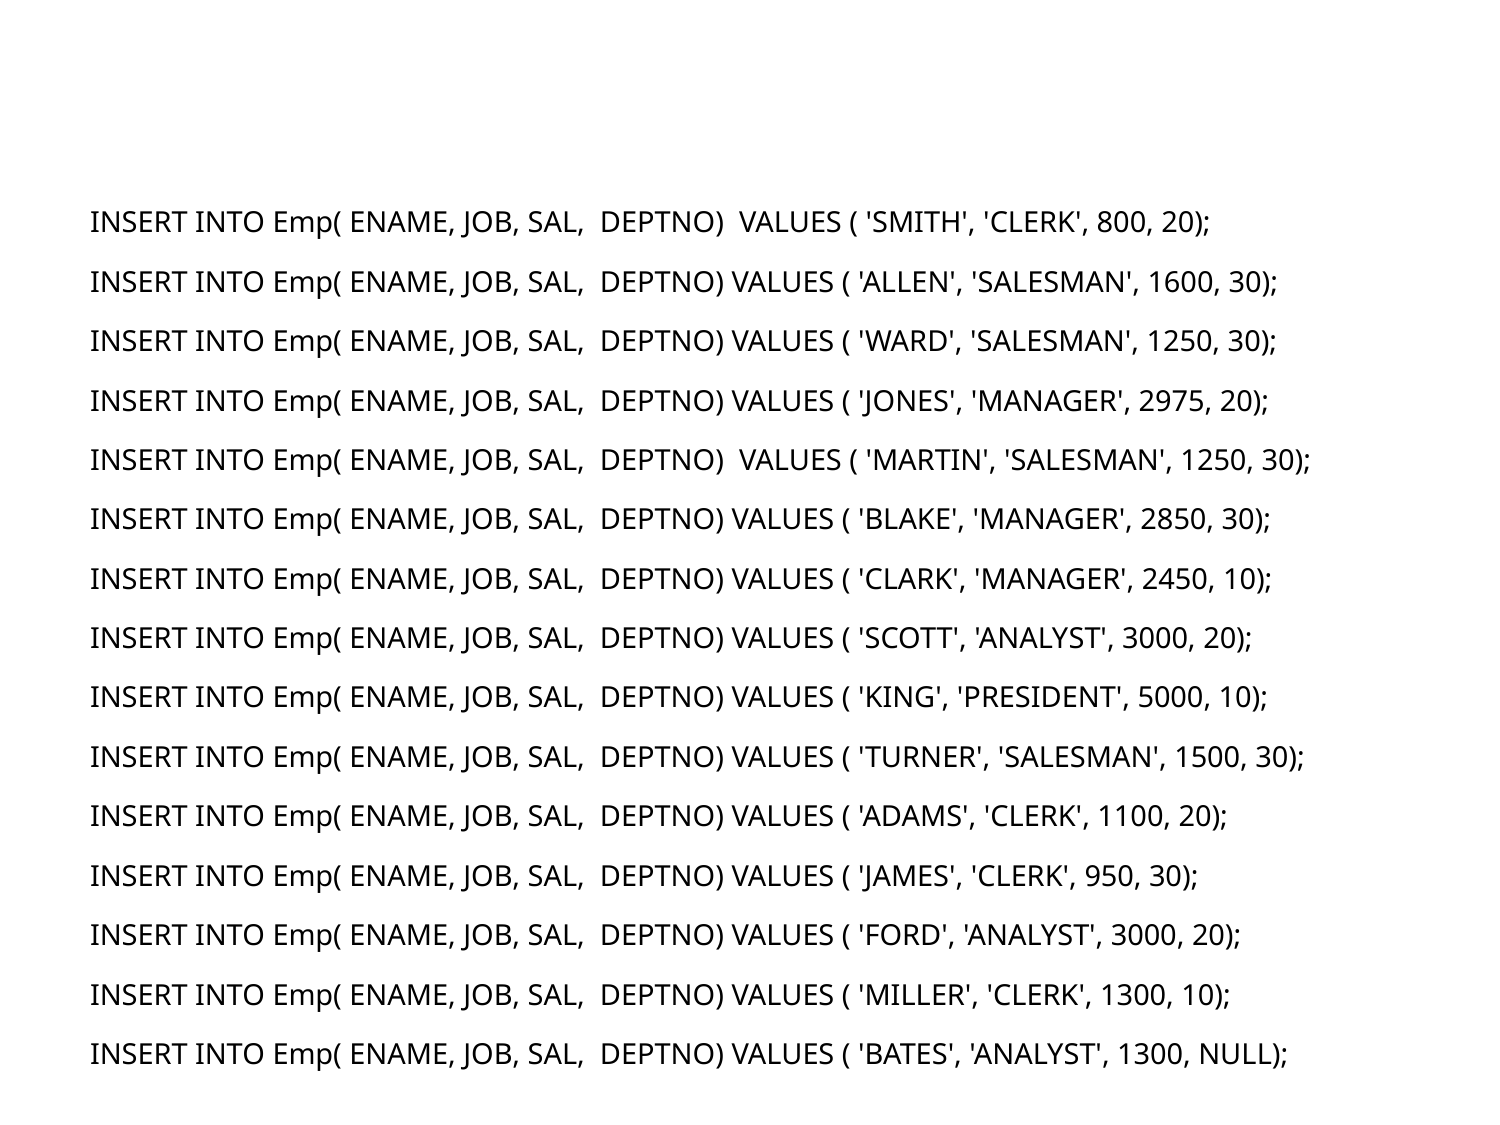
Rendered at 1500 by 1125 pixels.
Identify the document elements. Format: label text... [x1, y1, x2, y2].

list INSERT INTO Emp( ENAME, JOB, SAL, DEPTNO) VALUES ( 'SMITH', 'CLERK', 800, 20); INSERT INTO Emp( ENAME, JOB, SAL, DEPTNO) VALUES ( 'ALLEN', 'SALESMAN', 1600, 30); INSERT INTO Emp( ENAME, JOB, SAL, DEPTNO) VALUES ( 'WARD', 'SALESMAN', 1250, 30); INSERT INTO Emp( ENAME, JOB, SAL, DEPTNO) VALUES ( 'JONES', 'MANAGER', 2975, 20); INSERT INTO Emp( ENAME, JOB, SAL, DEPTNO) VALUES ( 'MARTIN', 'SALESMAN', 1250, 30); INSERT INTO Emp( ENAME, JOB, SAL, DEPTNO) VALUES ( 'BLAKE', 'MANAGER', 2850, 30); INSERT INTO Emp( ENAME, JOB, SAL, DEPTNO) VALUES ( 'CLARK', 'MANAGER', 2450, 10); INSERT INTO Emp( ENAME, JOB, SAL, DEPTNO) VALUES ( 'SCOTT', 'ANALYST', 3000, 20); INSERT INTO Emp( ENAME, JOB, SAL, DEPTNO) VALUES ( 'KING', 'PRESIDENT', 5000, 10); INSERT INTO Emp( ENAME, JOB, SAL, DEPTNO) VALUES ( 'TURNER', 'SALESMAN', 1500, 30); INSERT INTO Emp( ENAME, JOB, SAL, DEPTNO) VALUES ( 'ADAMS', 'CLERK', 1100, 20); INSERT INTO Emp( ENAME, JOB, SAL, DEPTNO) VALUES ( 'JAMES', 'CLERK', 950, 30); INSERT INTO Emp( ENAME, JOB, SAL, DEPTNO) VALUES ( 'FORD', 'ANALYST', 3000, 20); INSERT INTO Emp( ENAME, JOB, SAL, DEPTNO) VALUES ( 'MILLER', 'CLERK', 1300, 10); INSERT INTO Emp( ENAME, JOB, SAL, DEPTNO) VALUES ( 'BATES', 'ANALYST', 1300, NULL); [75, 196, 1425, 1083]
